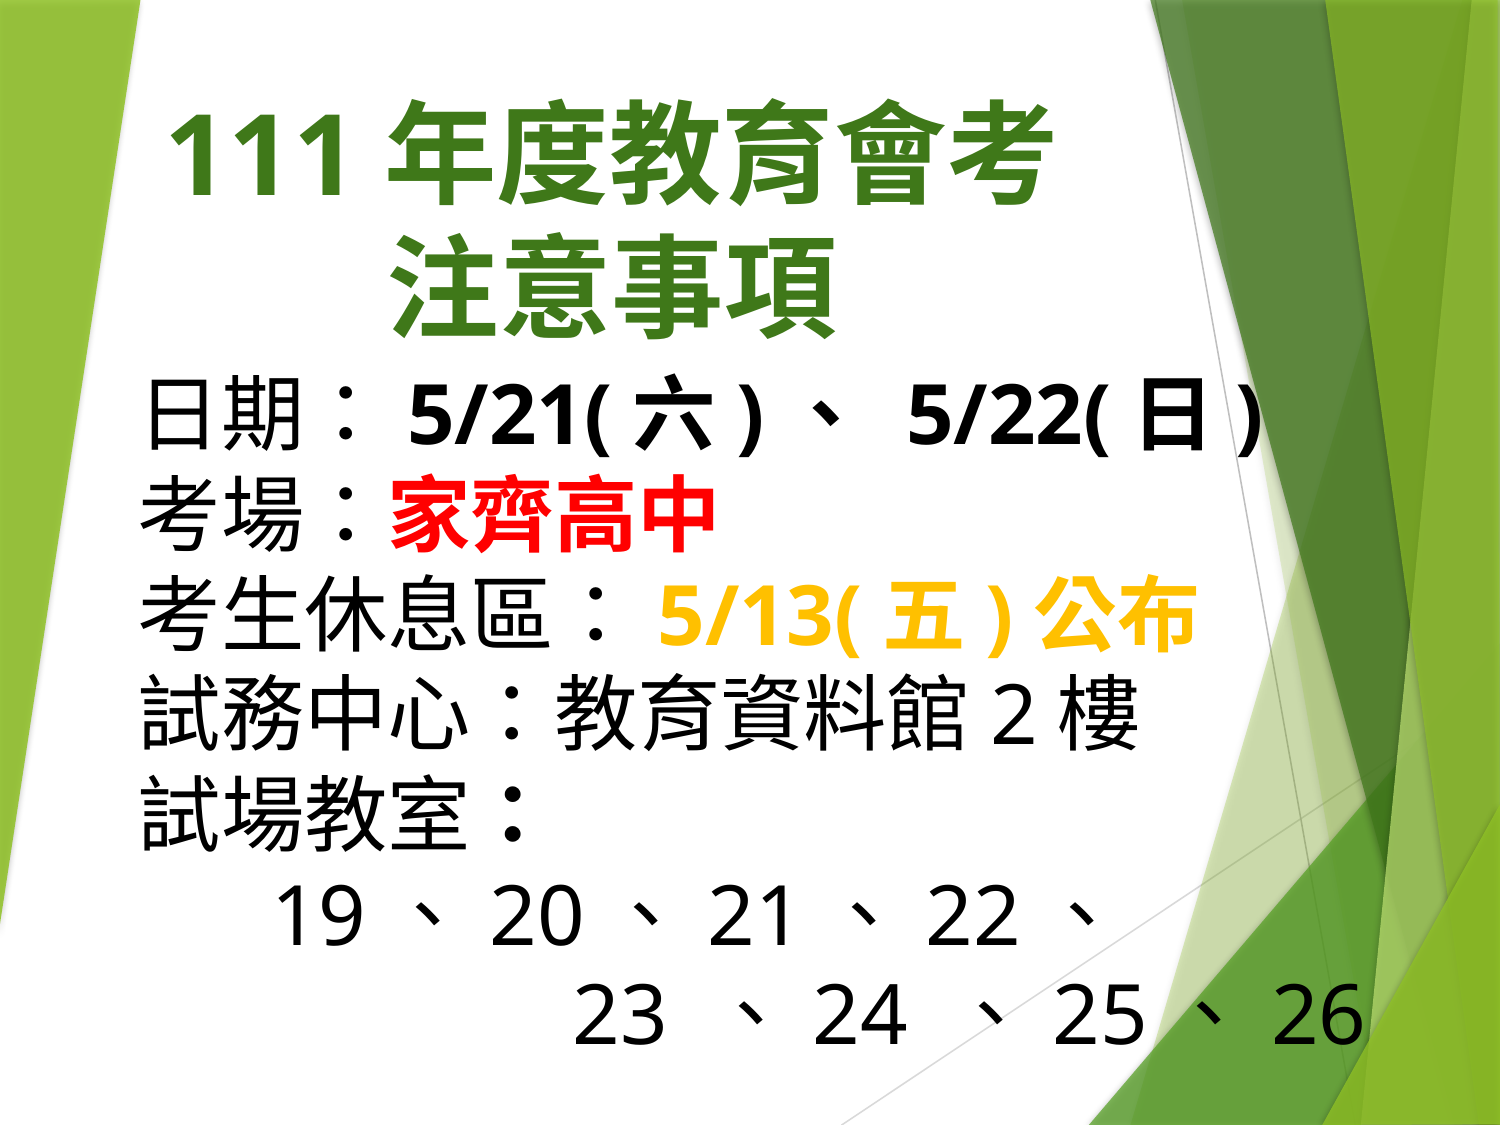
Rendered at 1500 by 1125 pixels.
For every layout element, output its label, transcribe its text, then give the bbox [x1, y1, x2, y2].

text_box 日期：5/21(六)、 5/22(日) 考場：家齊高中 考生休息區：5/13(五)公布 試務中心：教育資料館2樓 試場教室：19、20、21、22、 23 、24 、25、26 [123, 354, 1423, 1069]
title 111年度教育會考注意事項 [131, 90, 1093, 354]
